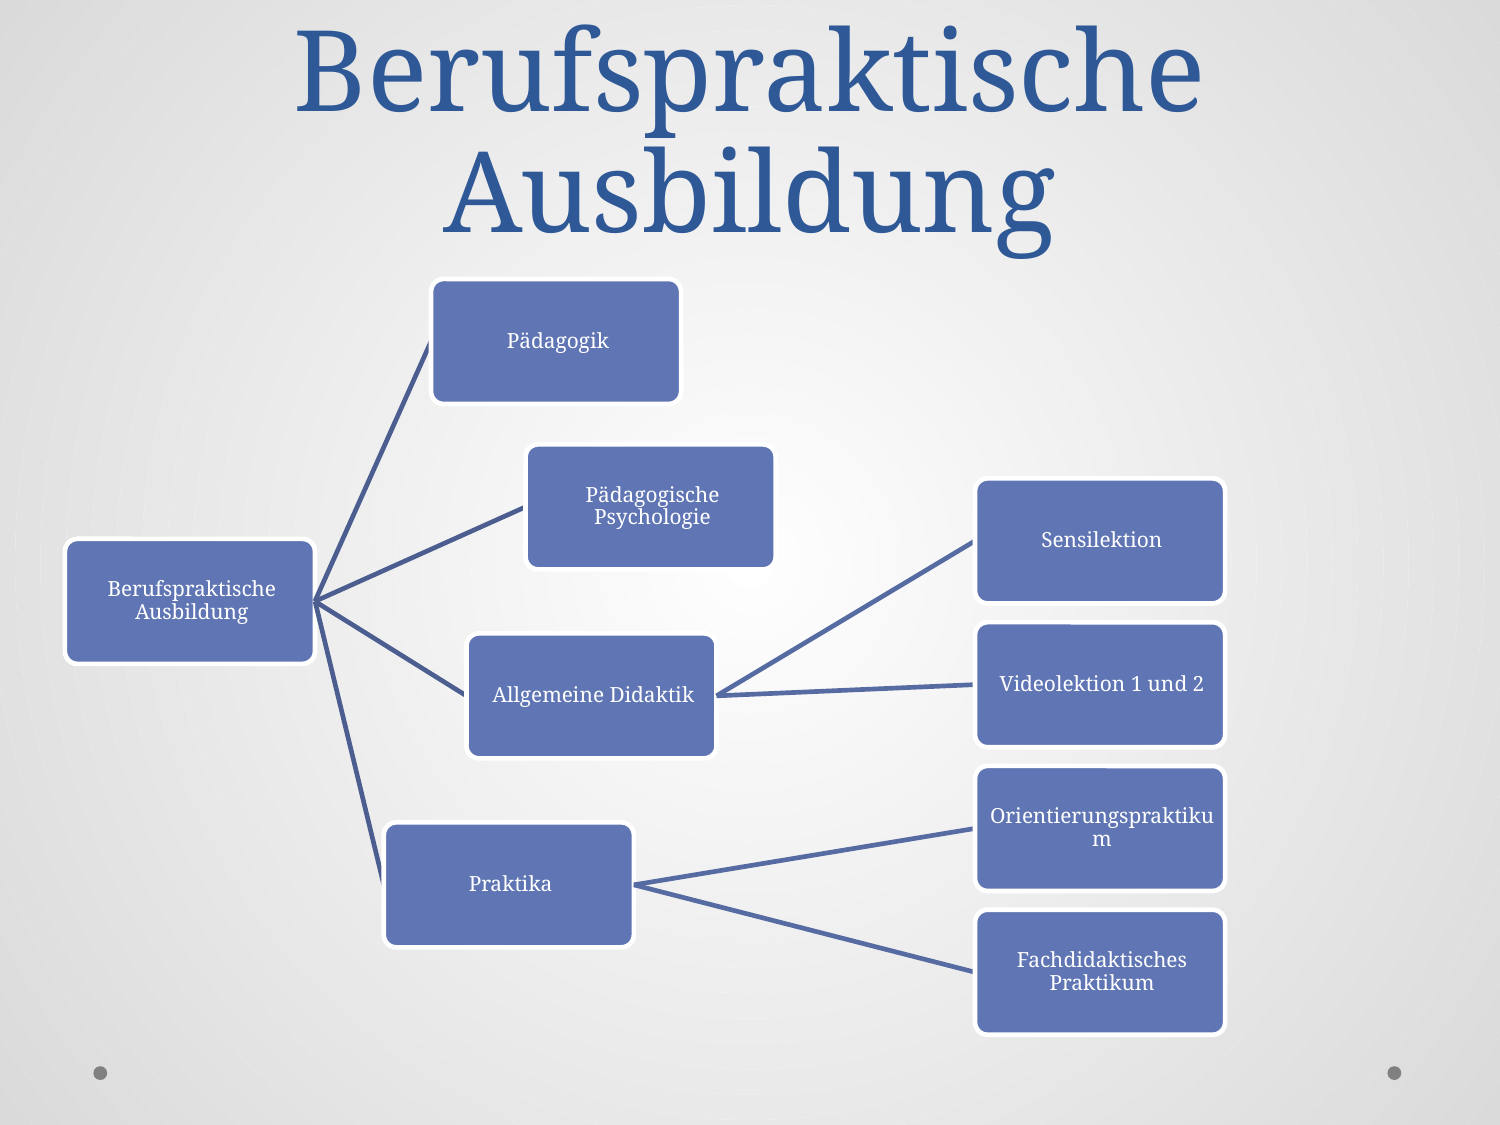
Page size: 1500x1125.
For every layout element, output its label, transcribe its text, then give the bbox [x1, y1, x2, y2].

title LDS 1 – Berufspraktische Ausbildung [75, 0, 1425, 260]
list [0, 262, 1500, 1036]
